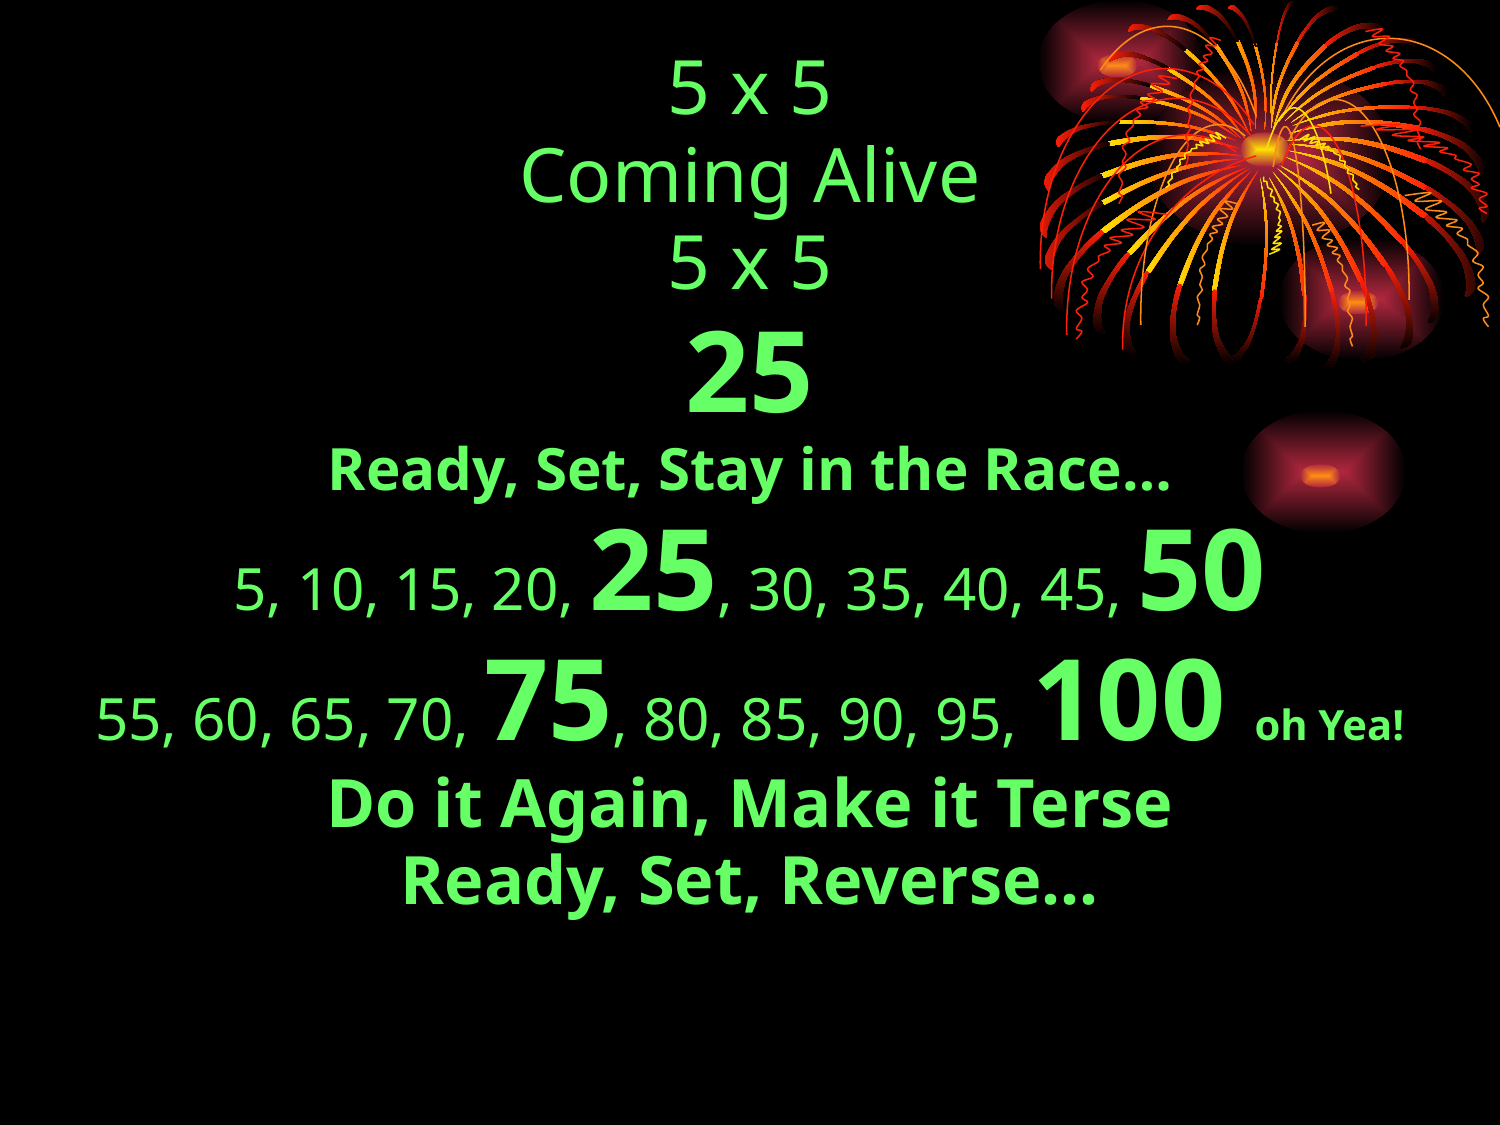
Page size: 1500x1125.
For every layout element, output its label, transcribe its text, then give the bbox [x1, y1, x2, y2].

list 5 x 5 Coming Alive 5 x 5 25 Ready, Set, Stay in the Race… 5, 10, 15, 20, 25, 30, 35, 40, 45, 50 55, 60, 65, 70, 75, 80, 85, 90, 95, 100 oh Yea! Do it Again, Make it Terse Ready, Set, Reverse… [75, 50, 1425, 1005]
